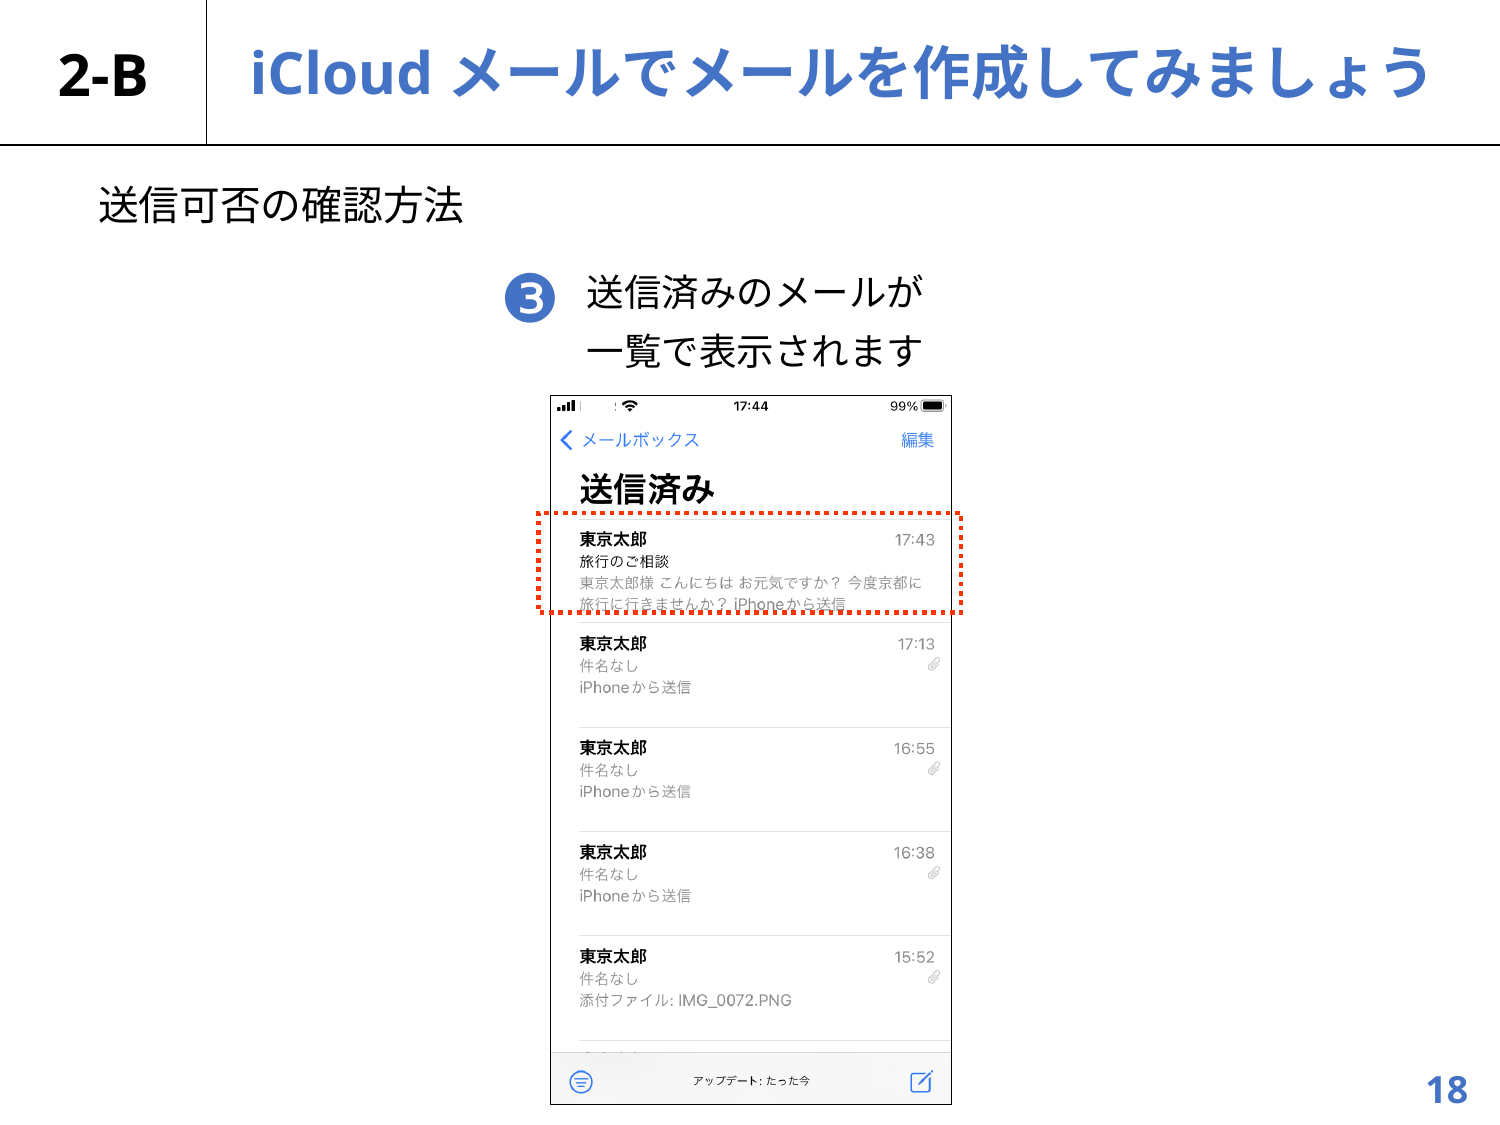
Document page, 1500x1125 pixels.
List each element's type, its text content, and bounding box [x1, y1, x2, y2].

text_box iCloudメールでメールを作成してみましょう [230, 24, 1459, 119]
title 2-B [0, 0, 206, 144]
text_box [537, 512, 550, 614]
text_box ❸ [486, 248, 563, 343]
text_box 18 [1399, 1064, 1495, 1112]
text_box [550, 395, 951, 1105]
text_box 送信済みのメールが 一覧で表示されます [571, 248, 1176, 381]
text_box [951, 512, 962, 614]
text_box 送信可否の確認方法 [83, 177, 1459, 237]
